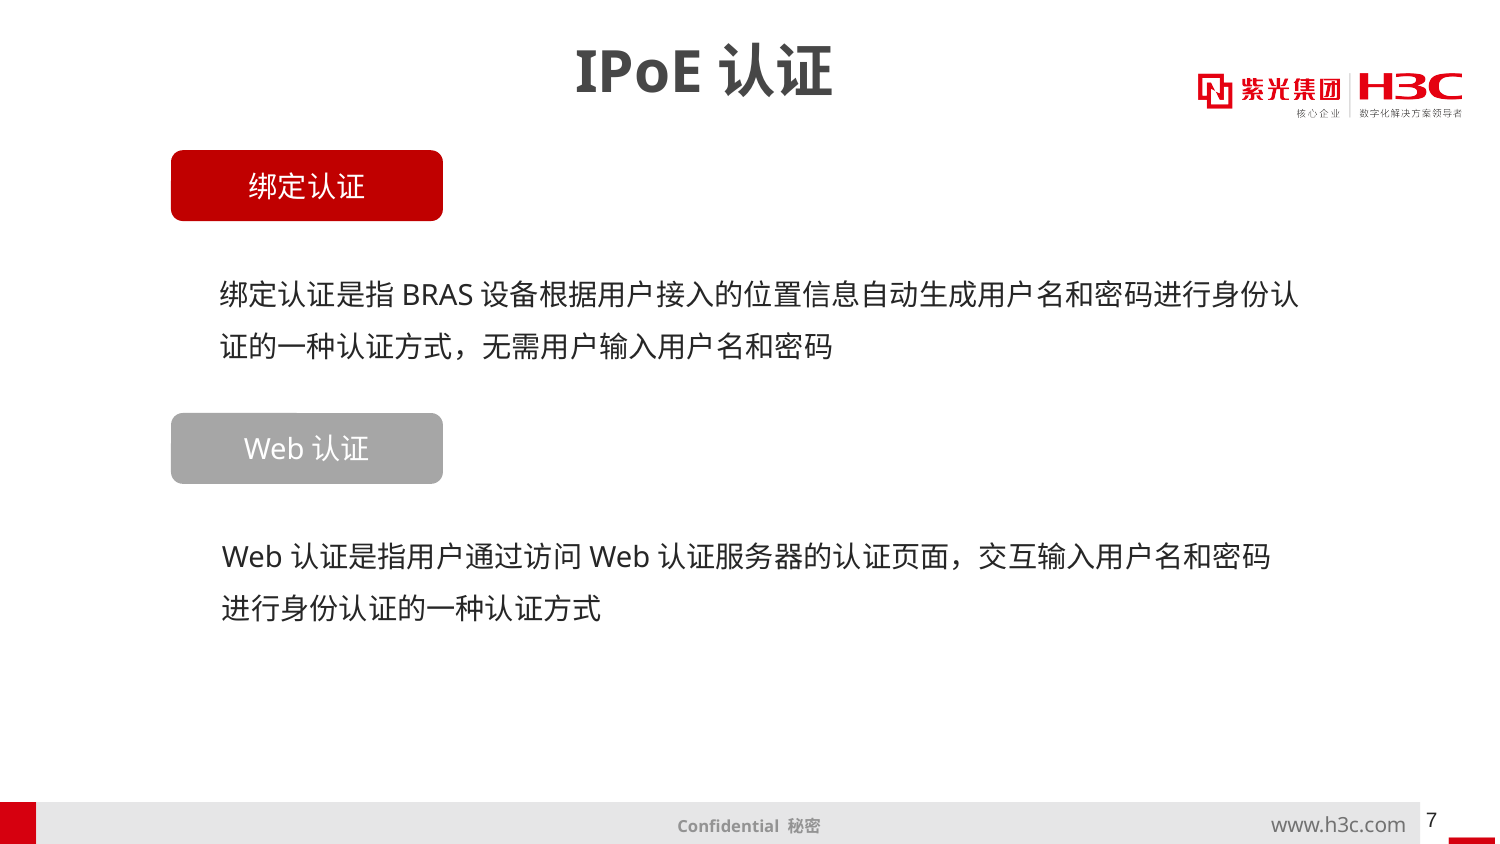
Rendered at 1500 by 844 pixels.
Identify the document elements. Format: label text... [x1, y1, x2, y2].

title IPoE认证 [29, 31, 1380, 107]
text_box 绑定认证 [170, 150, 443, 222]
text_box Web认证 [170, 412, 443, 484]
picture [1198, 32, 1471, 204]
text_box Web认证是指用户通过访问Web认证服务器的认证页面，交互输入用户名和密码进行身份认证的一种认证方式 [197, 501, 1309, 697]
picture [0, 802, 1497, 844]
text_box 绑定认证是指BRAS设备根据用户接入的位置信息自动生成用户名和密码进行身份认证的一种认证方式，无需用户输入用户名和密码 [197, 242, 1332, 381]
